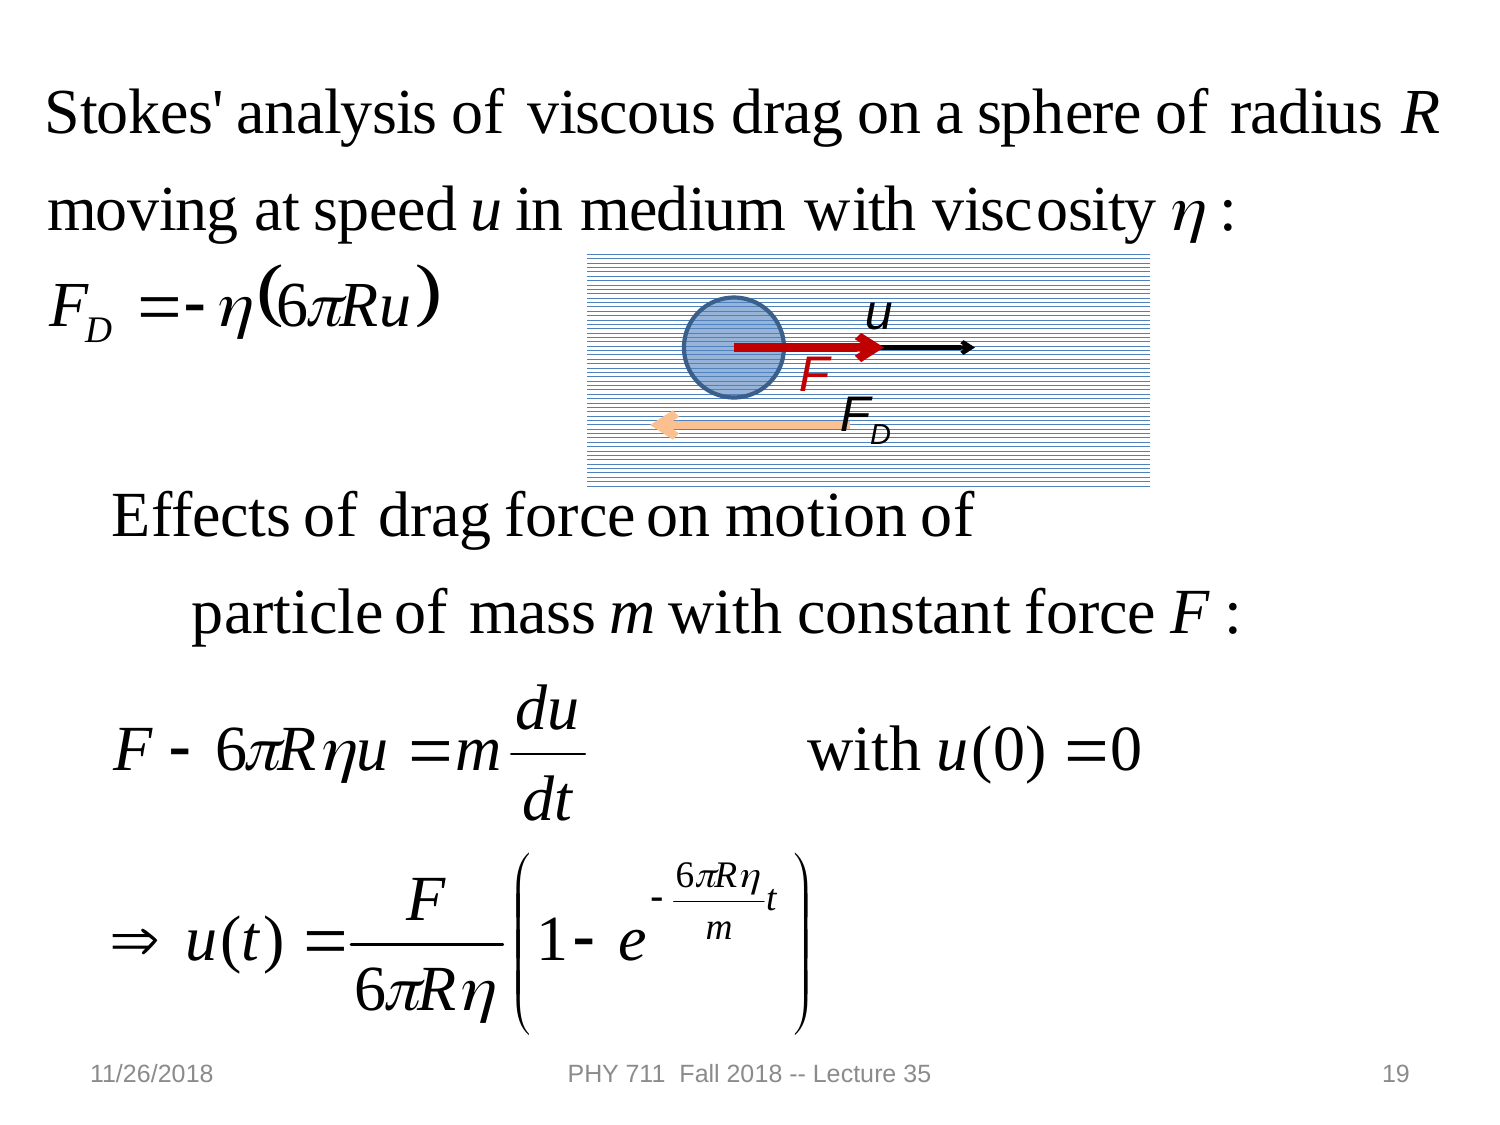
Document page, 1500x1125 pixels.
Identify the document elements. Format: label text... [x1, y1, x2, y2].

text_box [37, 74, 1453, 354]
footer PHY 711 Fall 2018 -- Lecture 35 [512, 1057, 988, 1103]
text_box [587, 249, 1151, 488]
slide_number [75, 1042, 425, 1103]
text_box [101, 479, 1251, 1048]
slide_number 19 [1074, 1042, 1425, 1103]
